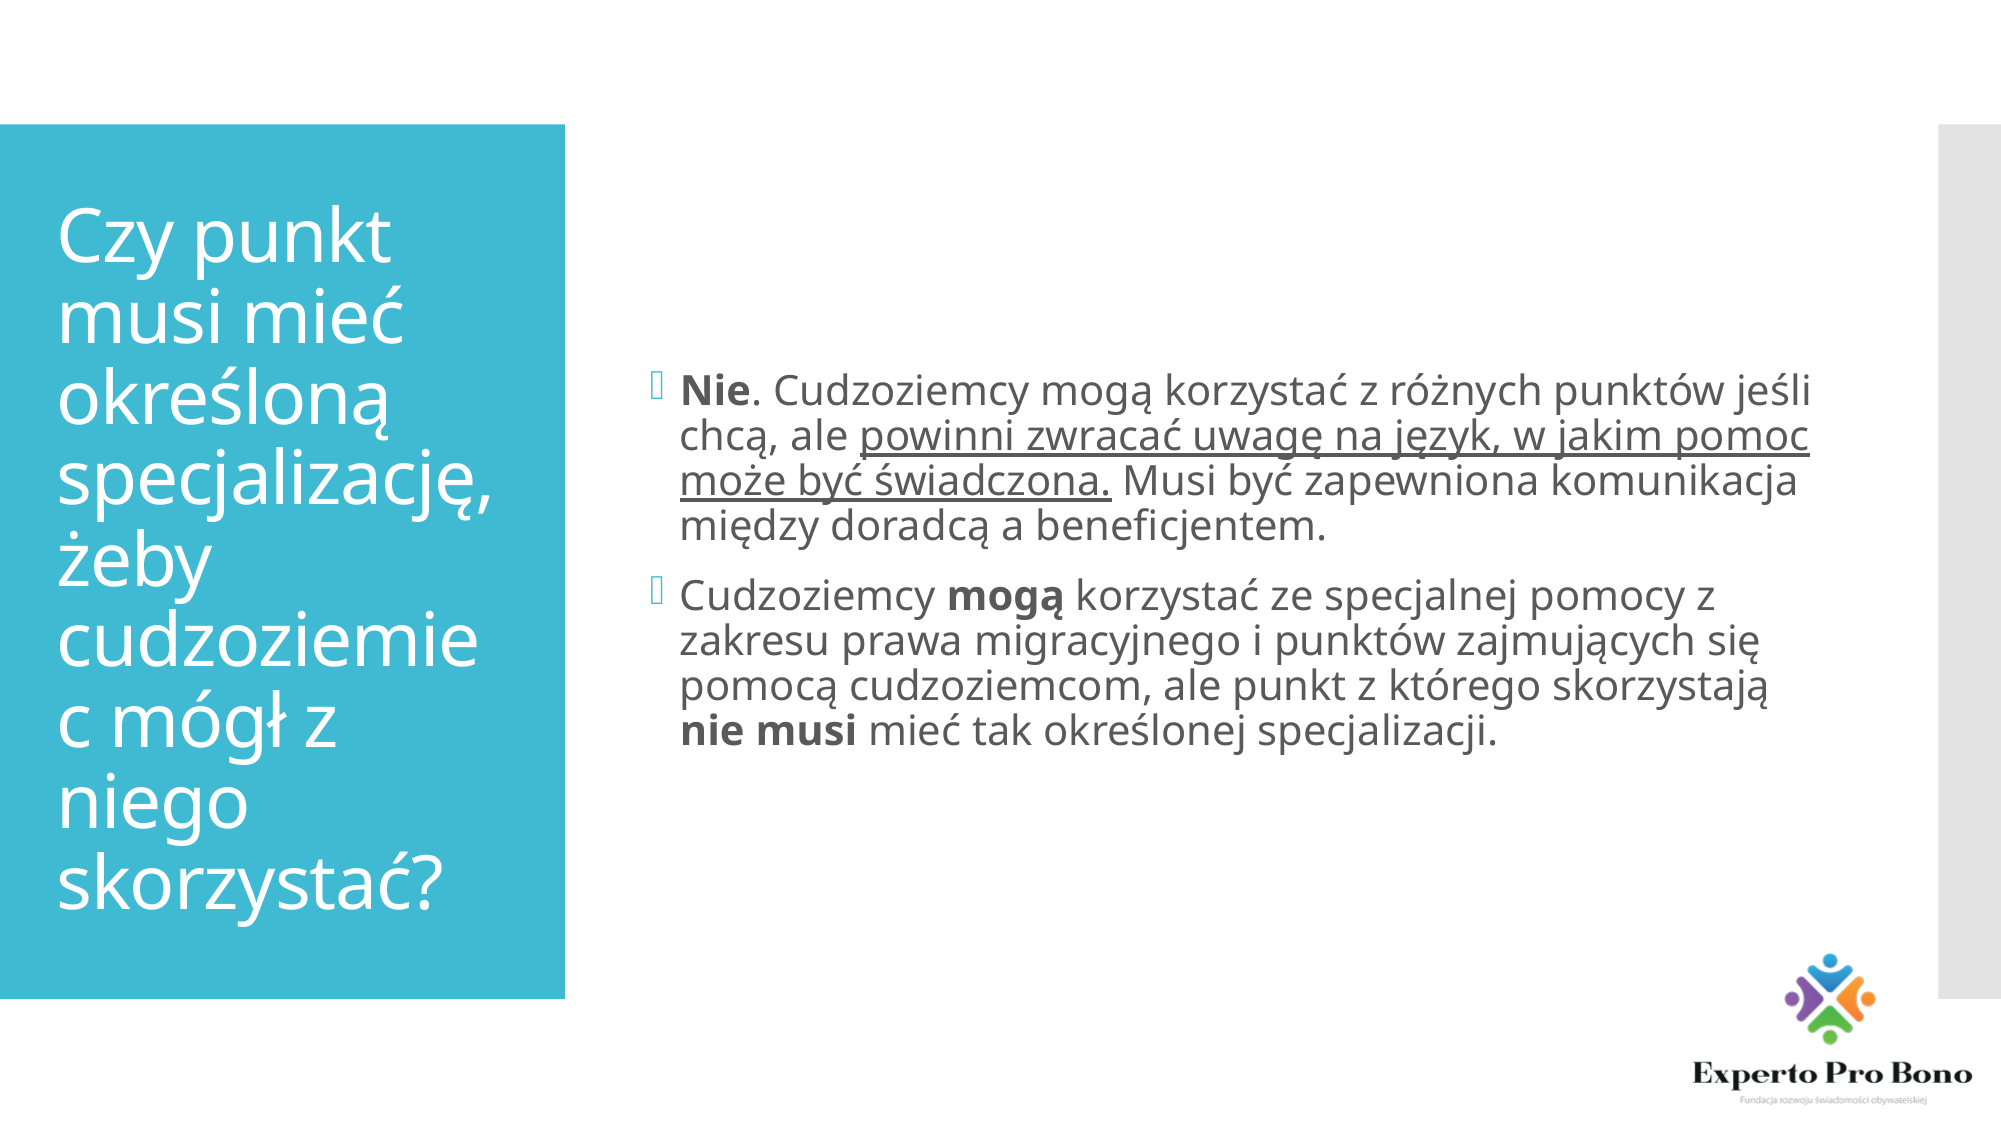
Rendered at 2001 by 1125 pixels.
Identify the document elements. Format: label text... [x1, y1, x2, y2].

title Czy punkt musi mieć określoną specjalizację, żeby cudzoziemiec mógł z niego skorzystać? [41, 184, 525, 940]
list Nie. Cudzoziemcy mogą korzystać z różnych punktów jeśli chcą, ale powinni zwracać uwagę na język, w jakim pomoc może być świadczona. Musi być zapewniona komunikacja między doradcą a beneficjentem. Cudzoziemcy mogą korzystać ze specjalnej pomocy z zakresu prawa migracyjnego i punktów zajmujących się pomocą cudzoziemcom, ale punkt z którego skorzystają nie musi mieć tak określonej specjalizacji. [634, 141, 1835, 982]
picture [1622, 938, 2000, 1107]
